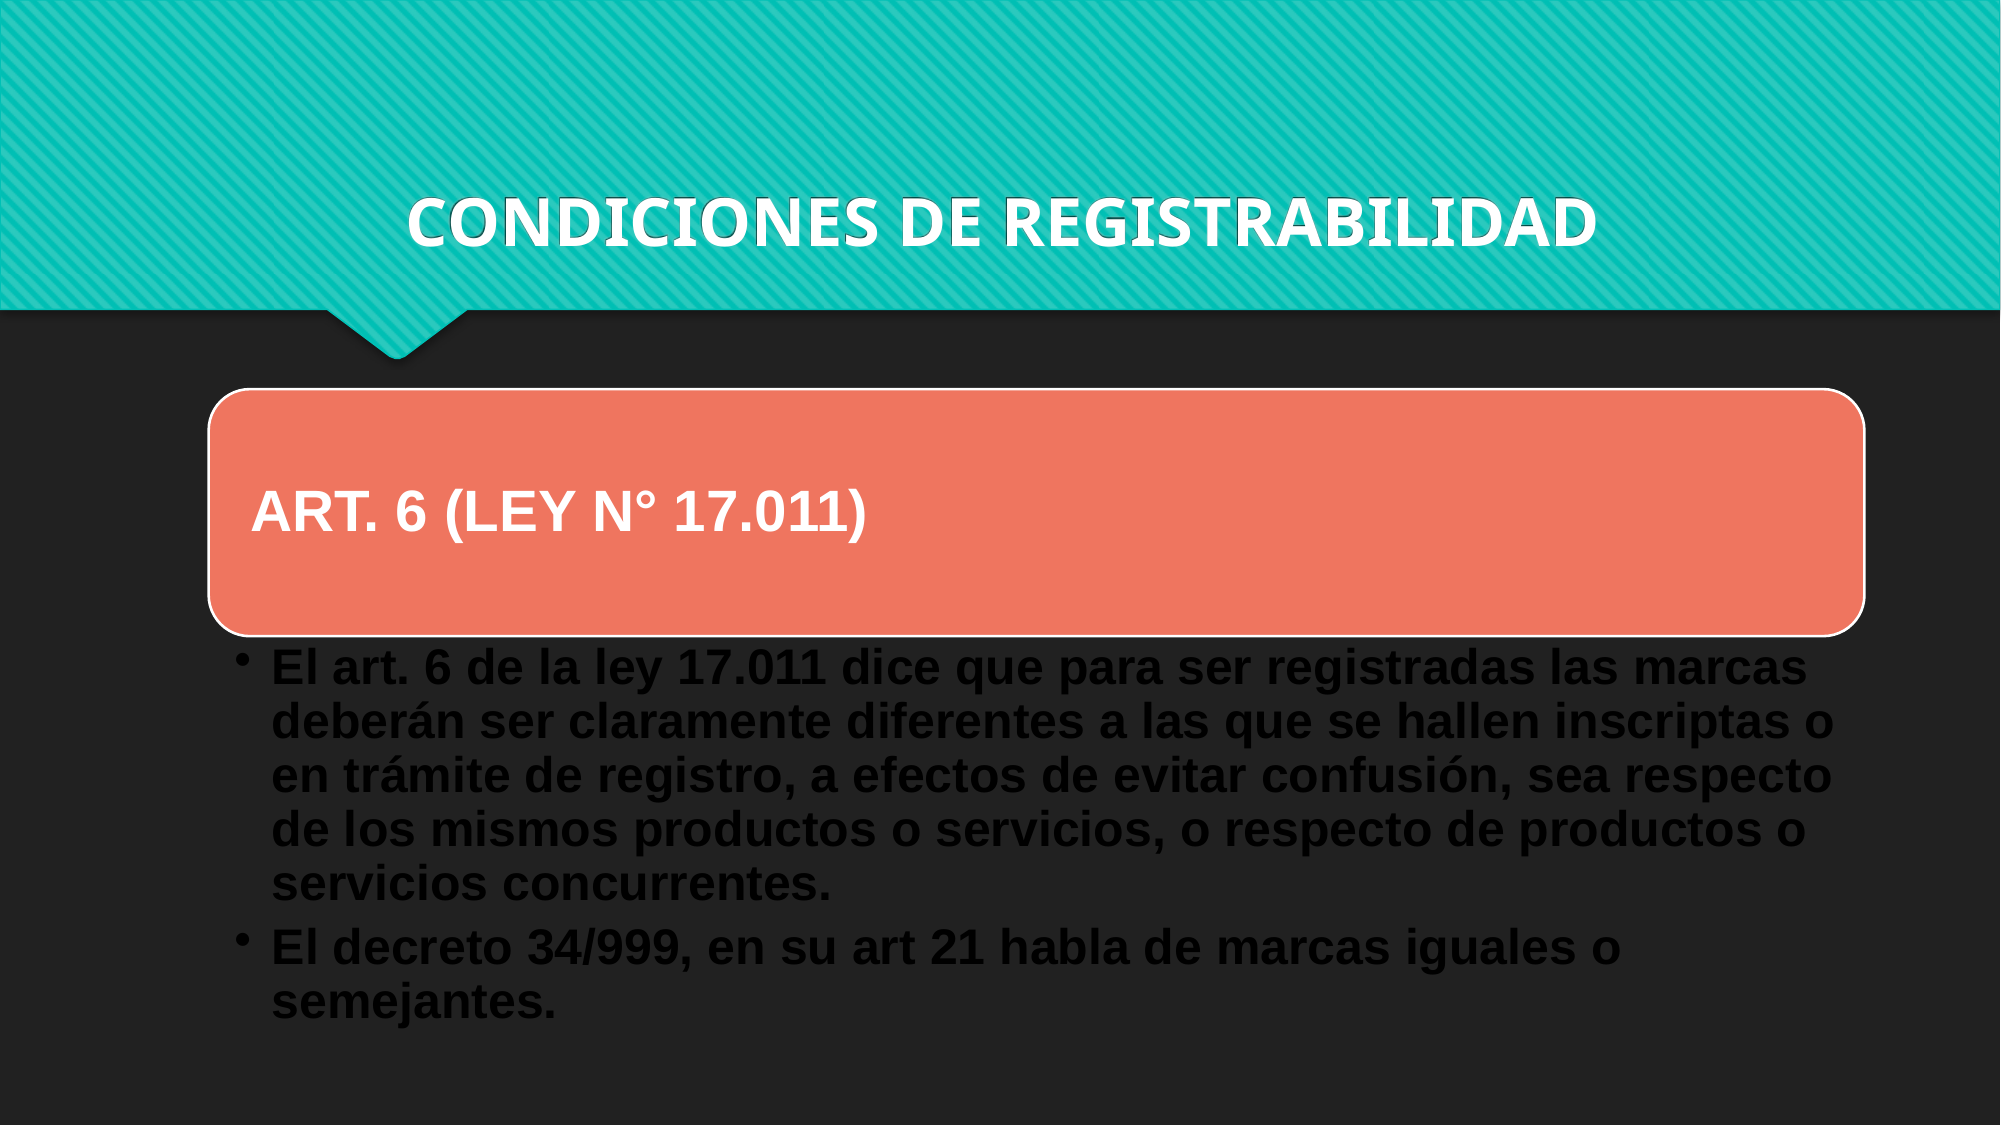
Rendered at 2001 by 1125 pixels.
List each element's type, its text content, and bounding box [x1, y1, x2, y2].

text_box CONDICIONES DE REGISTRABILIDAD [180, 46, 1827, 267]
picture [1, 1, 1999, 308]
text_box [324, 287, 1676, 388]
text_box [179, 388, 1894, 1046]
